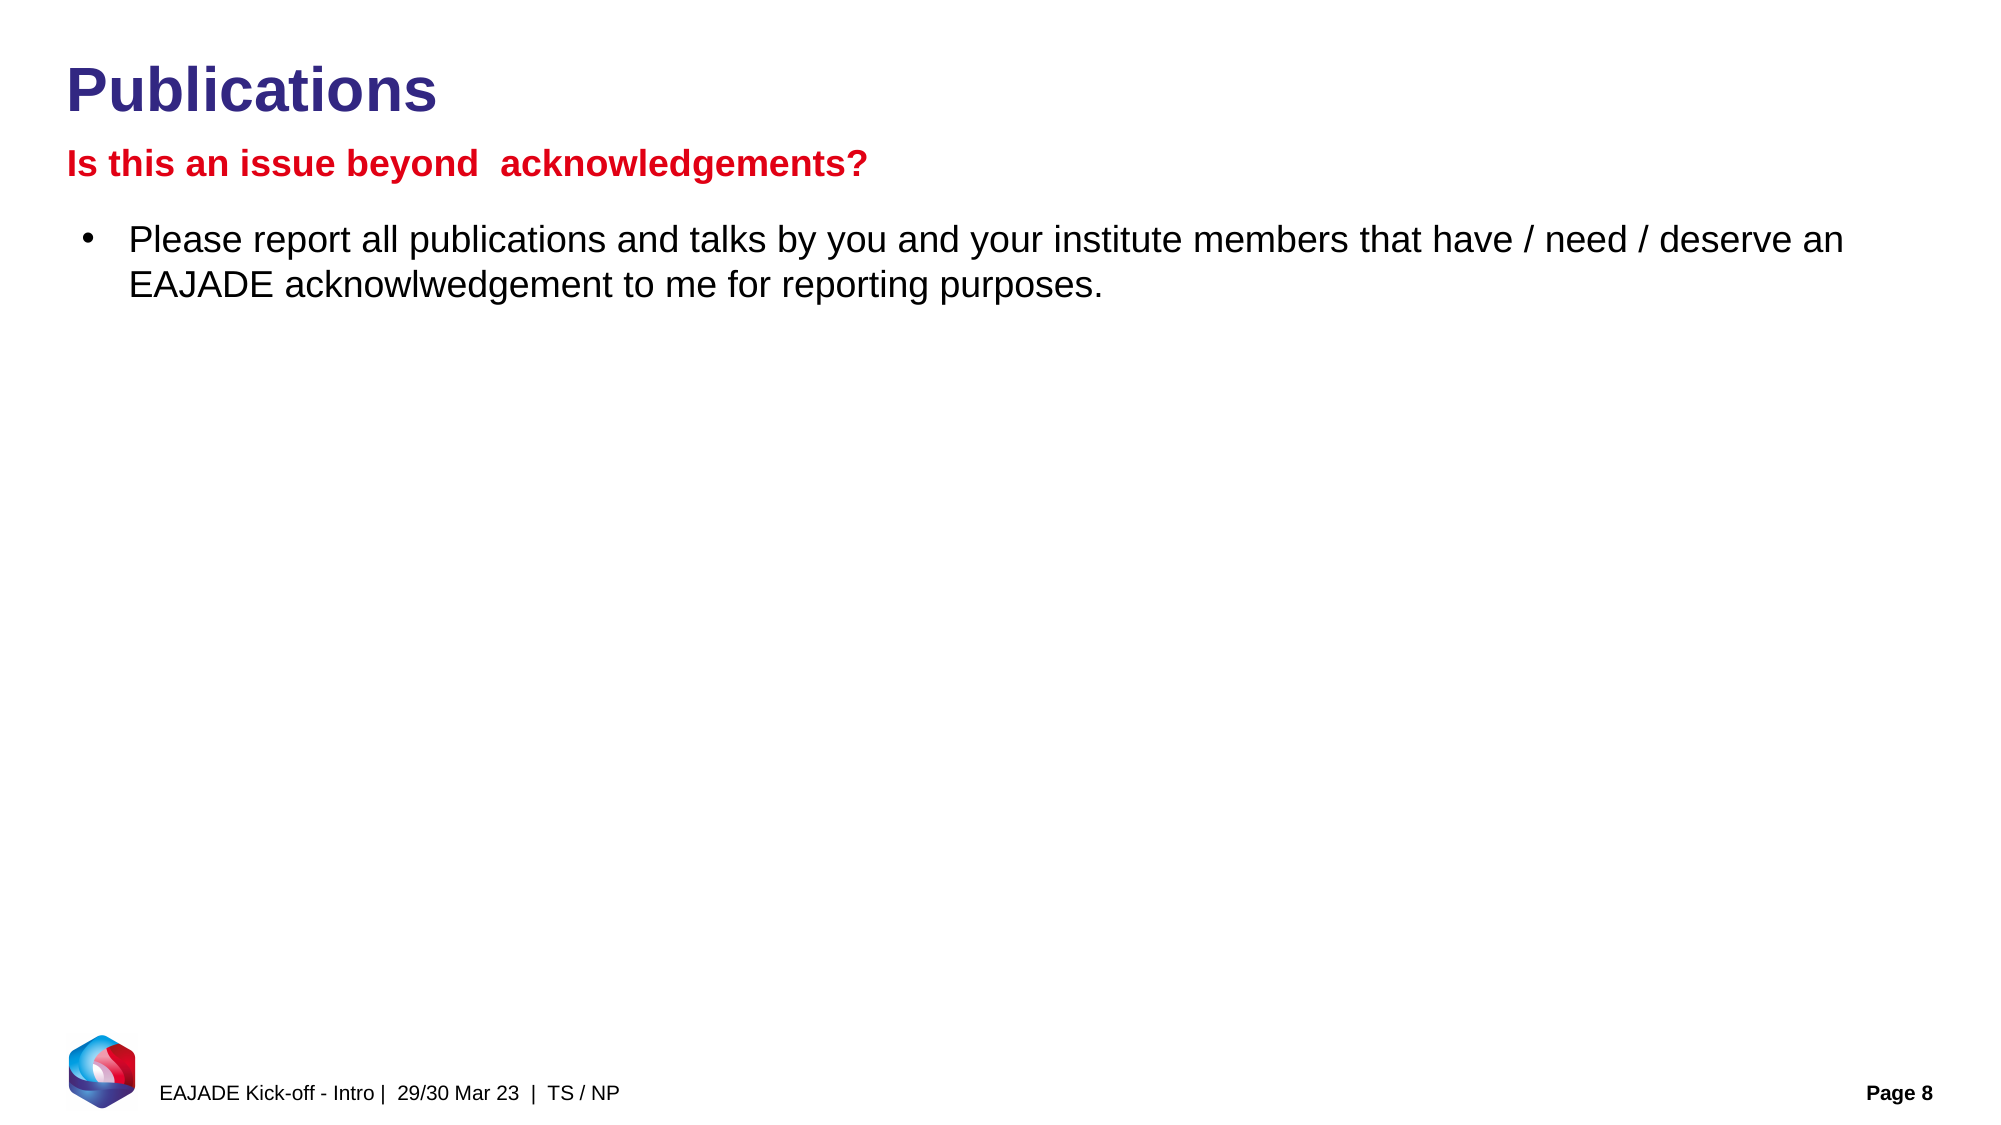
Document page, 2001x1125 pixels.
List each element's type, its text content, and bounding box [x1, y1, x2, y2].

list Is this an issue beyond acknowledgements? [66, 134, 1933, 197]
title Publications [66, 57, 1933, 132]
picture [66, 1033, 138, 1111]
text_box Please report all publications and talks by you and your institute members that have / need / deserve an EAJADE acknowlwedgement to me for reporting purposes. [66, 208, 1886, 313]
footer EAJADE Kick-off - Intro | 29/30 Mar 23 | TS / NP [159, 1079, 1792, 1111]
